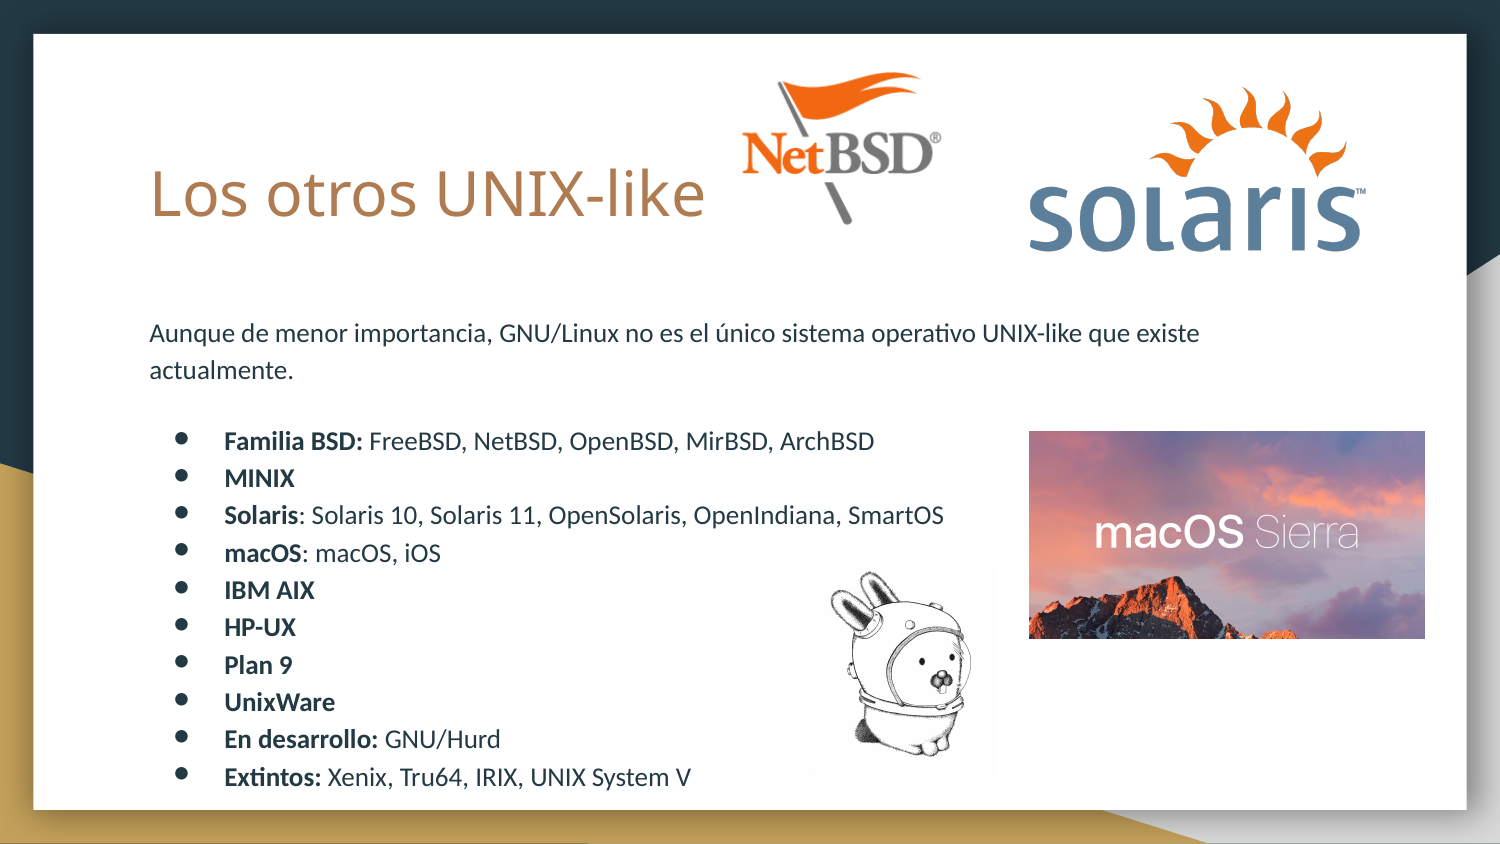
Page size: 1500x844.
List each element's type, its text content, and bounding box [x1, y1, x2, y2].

picture [1029, 86, 1366, 252]
title Los otros UNIX-like [134, 138, 1366, 295]
list Aunque de menor importancia, GNU/Linux no es el único sistema operativo UNIX-like que existe actualmente. Familia BSD: FreeBSD, NetBSD, OpenBSD, MirBSD, ArchBSD MINIX Solaris: Solaris 10, Solaris 11, OpenSolaris, OpenIndiana, SmartOS macOS: macOS, iOS IBM AIX HP-UX Plan 9 UnixWare En desarrollo: GNU/Hurd Extintos: Xenix, Tru64, IRIX, UNIX System V [134, 295, 1366, 729]
picture [1029, 431, 1425, 640]
picture [738, 44, 946, 252]
picture [808, 564, 996, 781]
